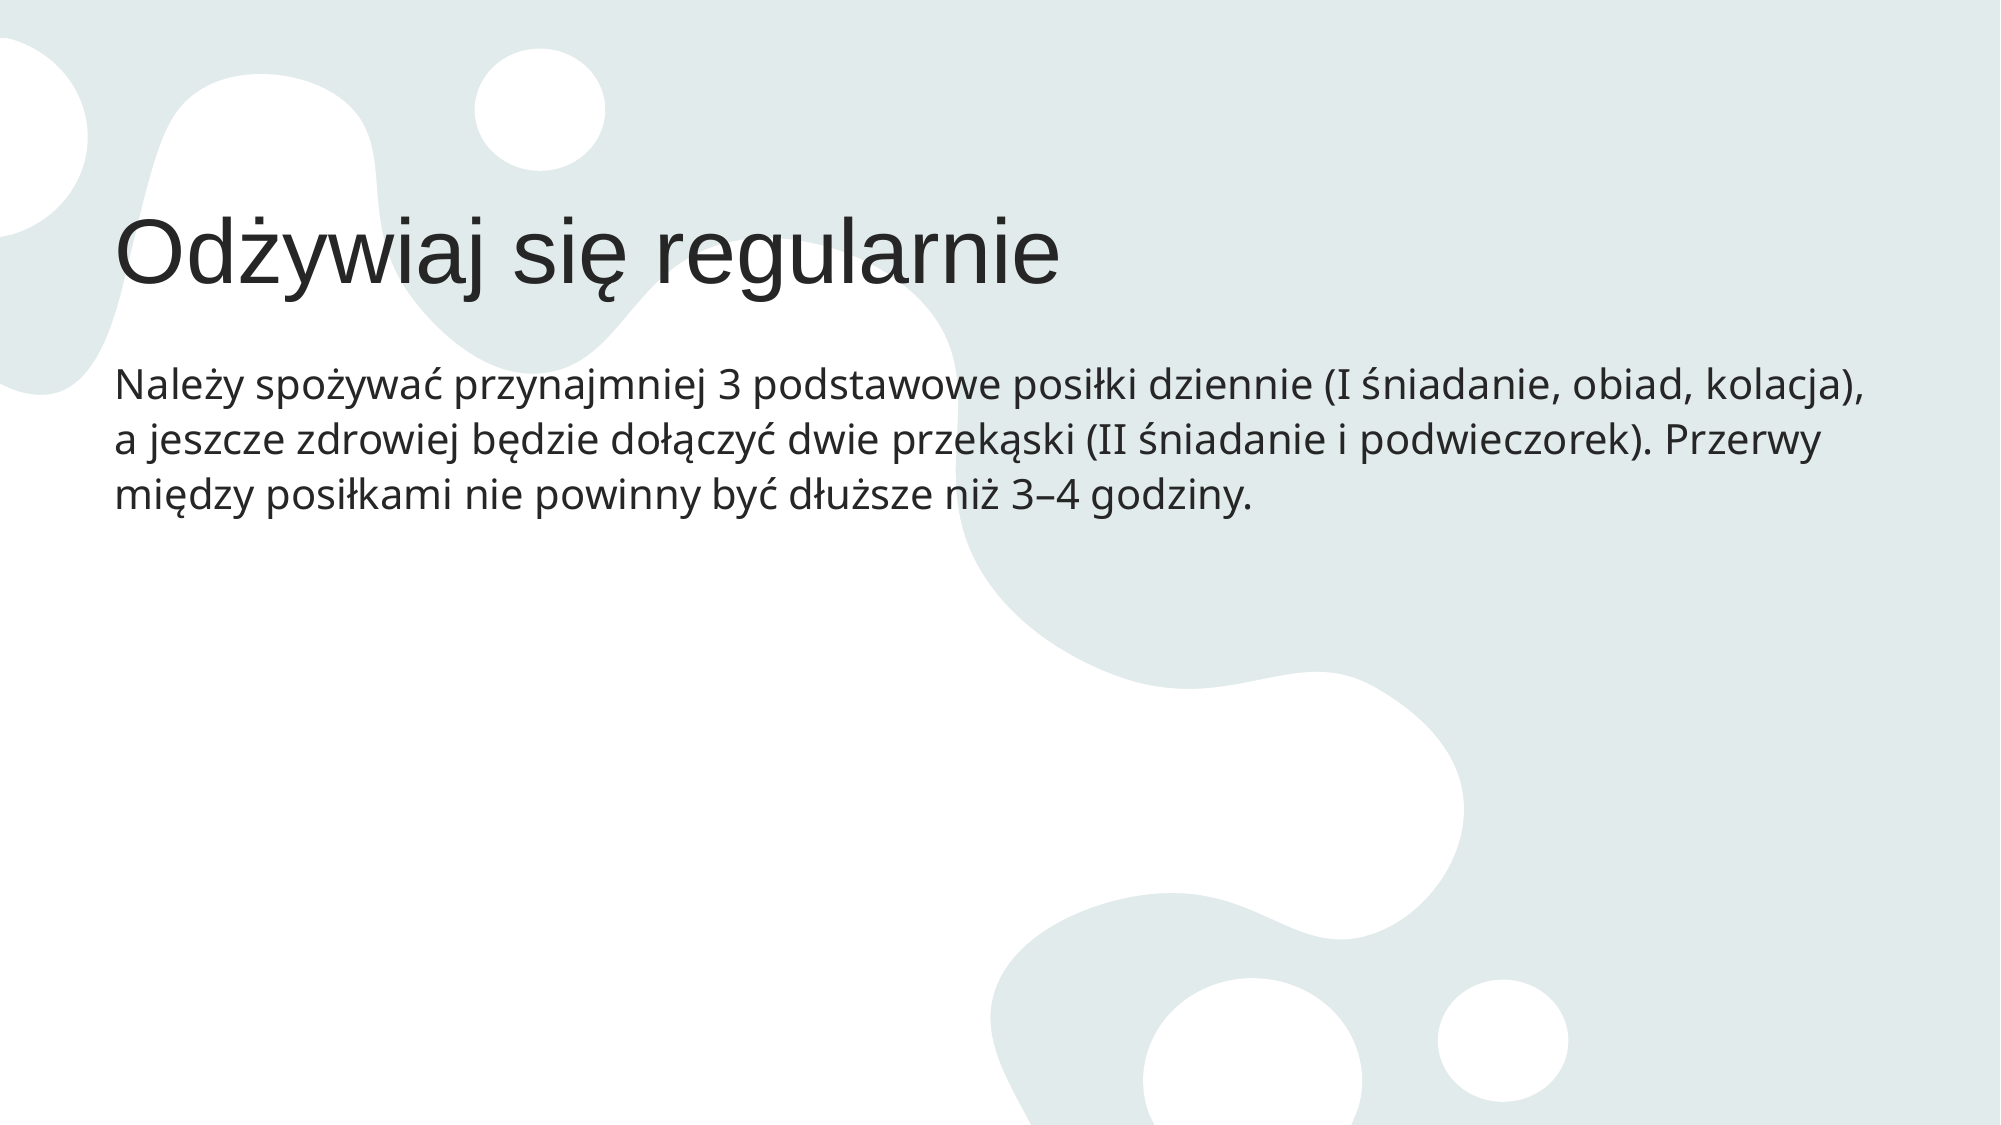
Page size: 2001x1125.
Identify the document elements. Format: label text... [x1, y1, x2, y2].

list Należy spożywać przynajmniej 3 podstawowe posiłki dziennie (I śniadanie, obiad, kolacja), a jeszcze zdrowiej będzie dołączyć dwie przekąski (II śniadanie i podwieczorek). Przerwy między posiłkami nie powinny być dłuższe niż 3–4 godziny. [99, 345, 1900, 1008]
title Odżywiaj się regularnie [99, 91, 1900, 309]
